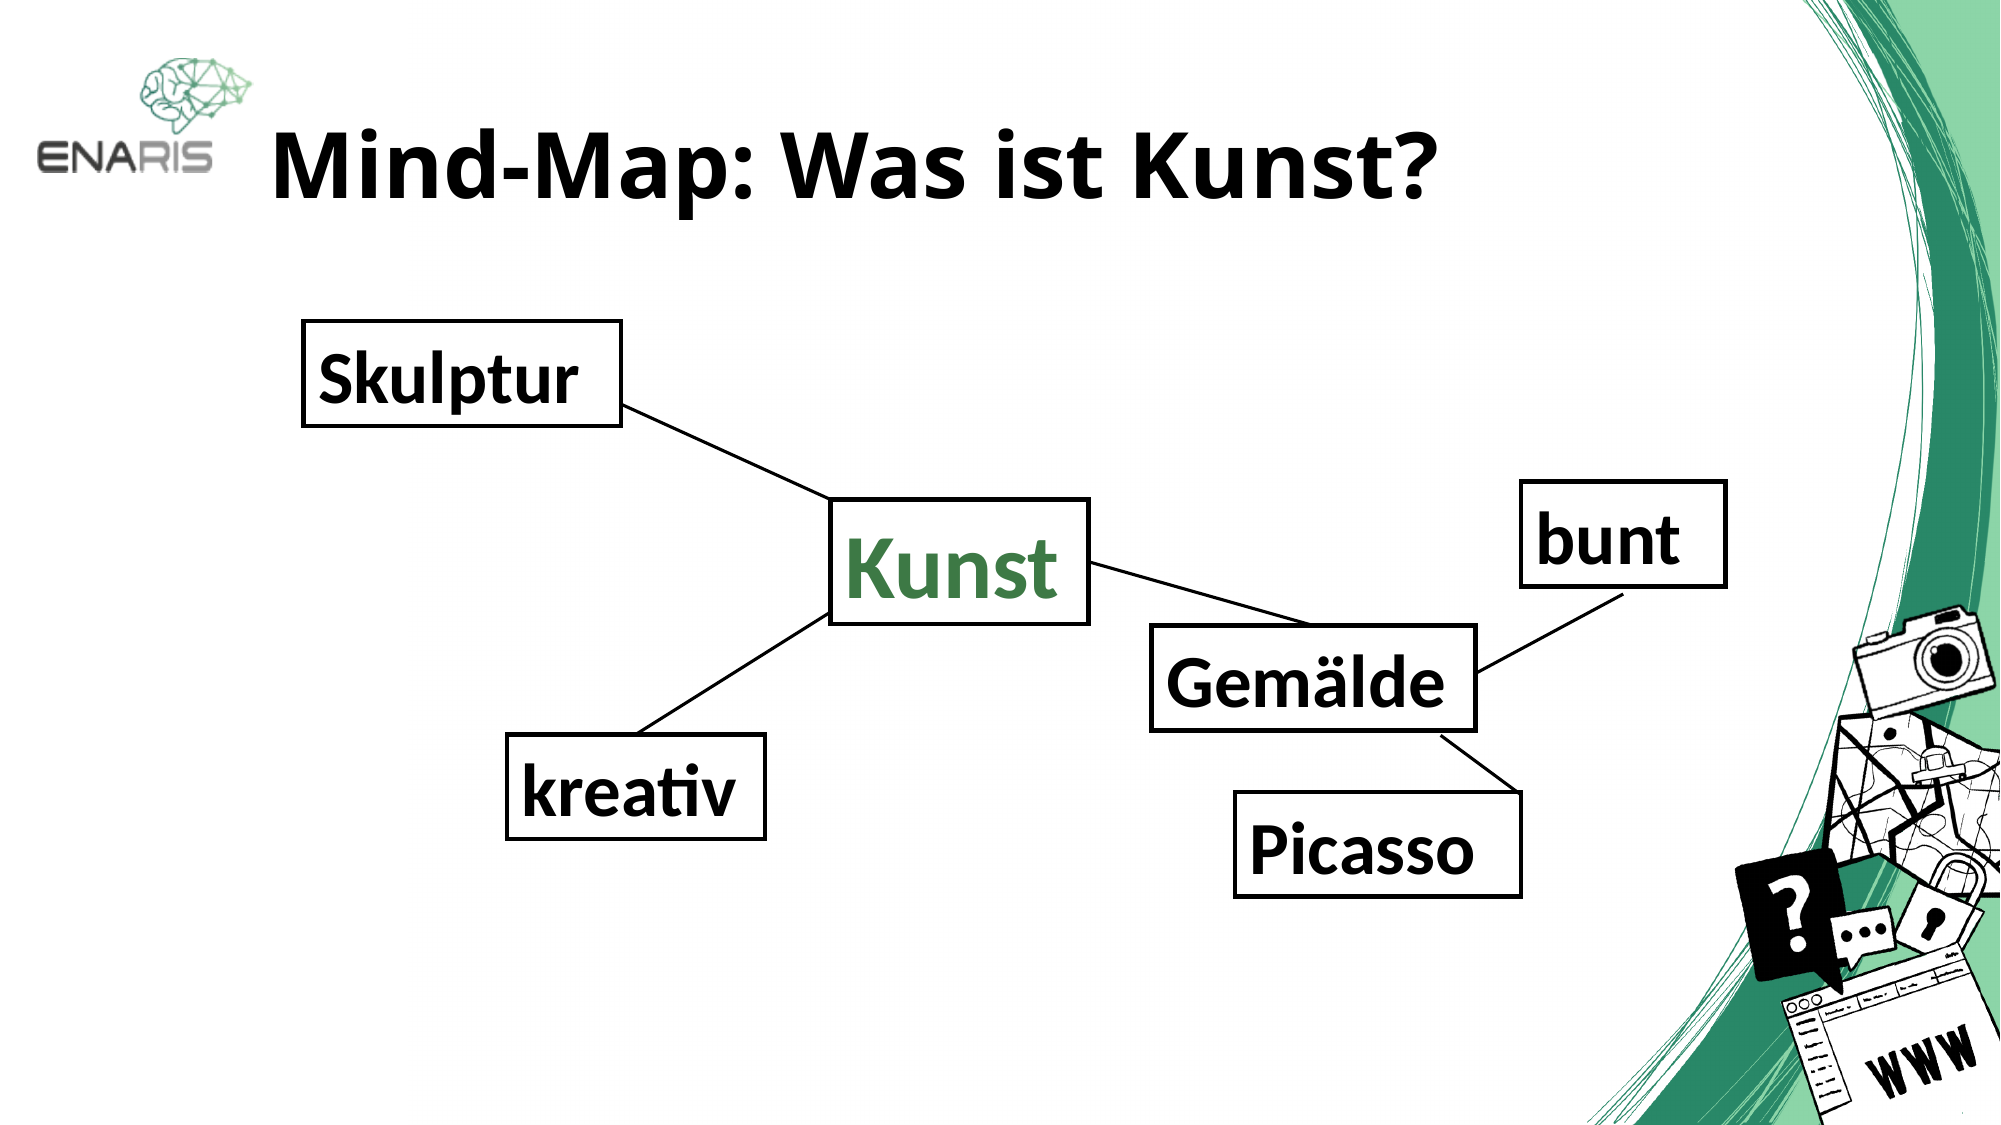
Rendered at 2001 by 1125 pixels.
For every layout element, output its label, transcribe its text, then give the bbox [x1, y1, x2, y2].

picture [408, 0, 2000, 1125]
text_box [1440, 735, 1521, 795]
text_box kreativ [506, 733, 766, 840]
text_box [1088, 562, 1314, 626]
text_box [620, 404, 831, 500]
text_box Picasso [1234, 791, 1522, 898]
title Mind-Map: Was ist Kunst? [253, 59, 1863, 278]
text_box Skulptur [302, 320, 622, 427]
text_box Kunst [829, 498, 1089, 625]
text_box bunt [1520, 481, 1727, 587]
picture [37, 58, 254, 173]
text_box Gemälde [1151, 625, 1477, 731]
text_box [1475, 593, 1624, 674]
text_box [635, 612, 831, 735]
